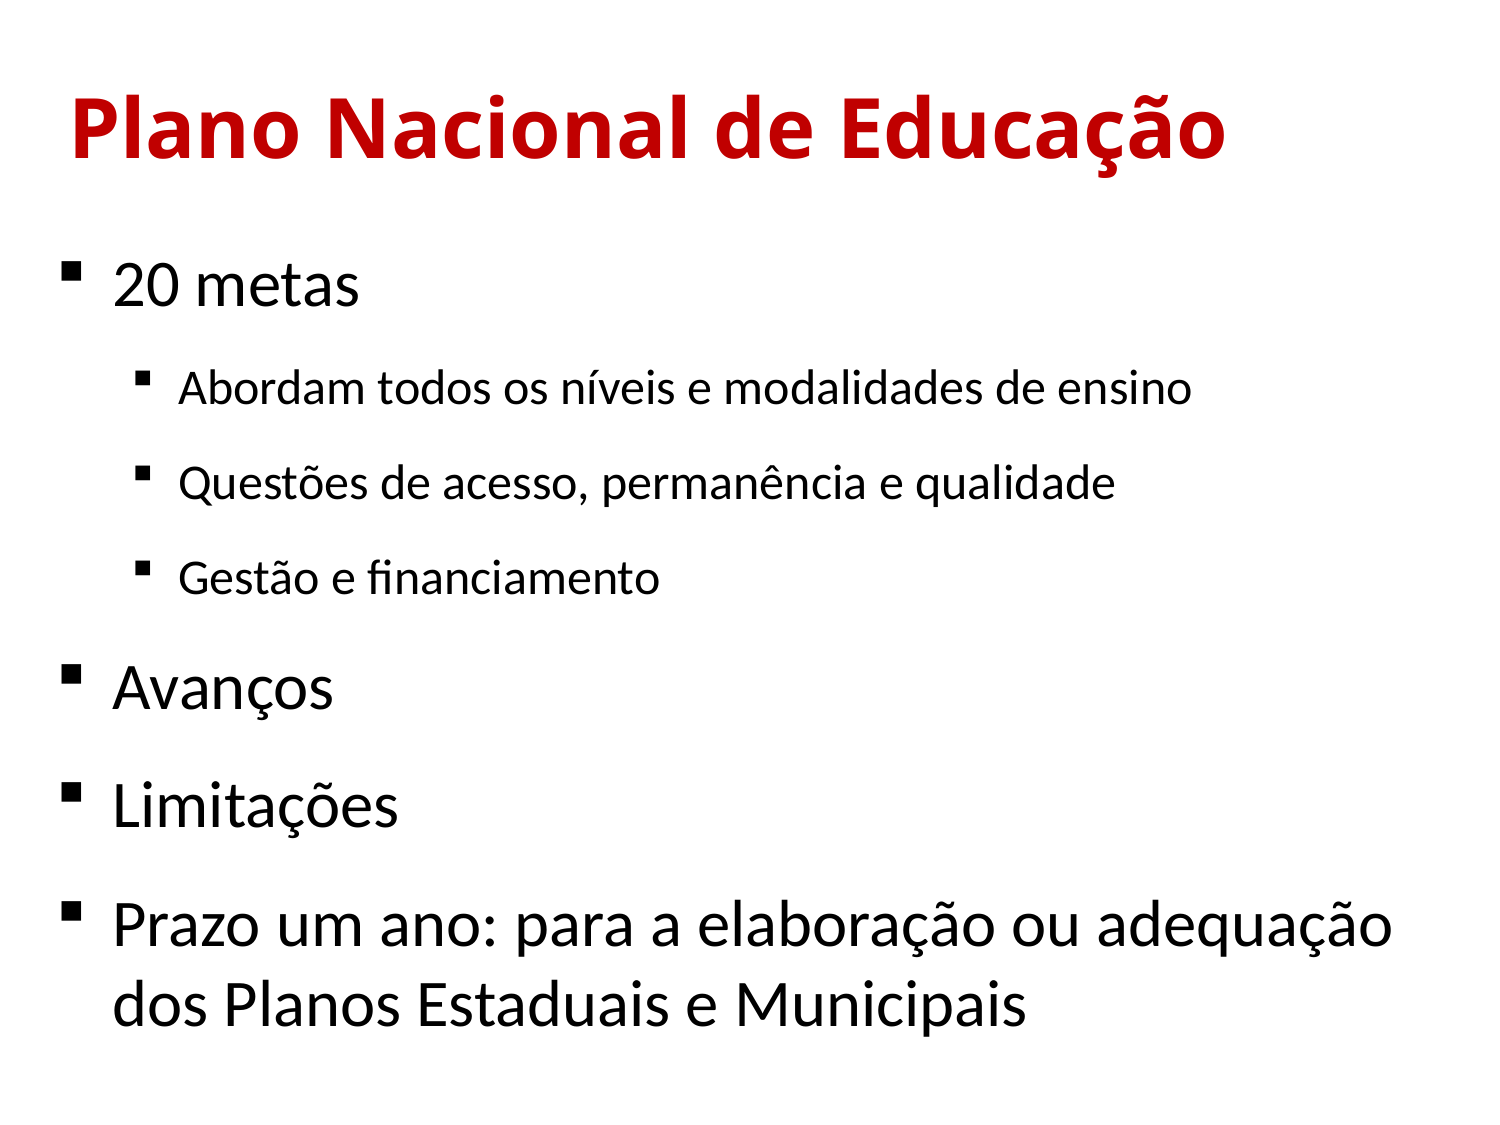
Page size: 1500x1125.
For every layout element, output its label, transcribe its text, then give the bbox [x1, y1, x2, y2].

list 20 metas Abordam todos os níveis e modalidades de ensino Questões de acesso, permanência e qualidade Gestão e financiamento Avanços Limitações Prazo um ano: para a elaboração ou adequação dos Planos Estaduais e Municipais [41, 231, 1425, 1094]
title Plano Nacional de Educação [53, 30, 1404, 219]
